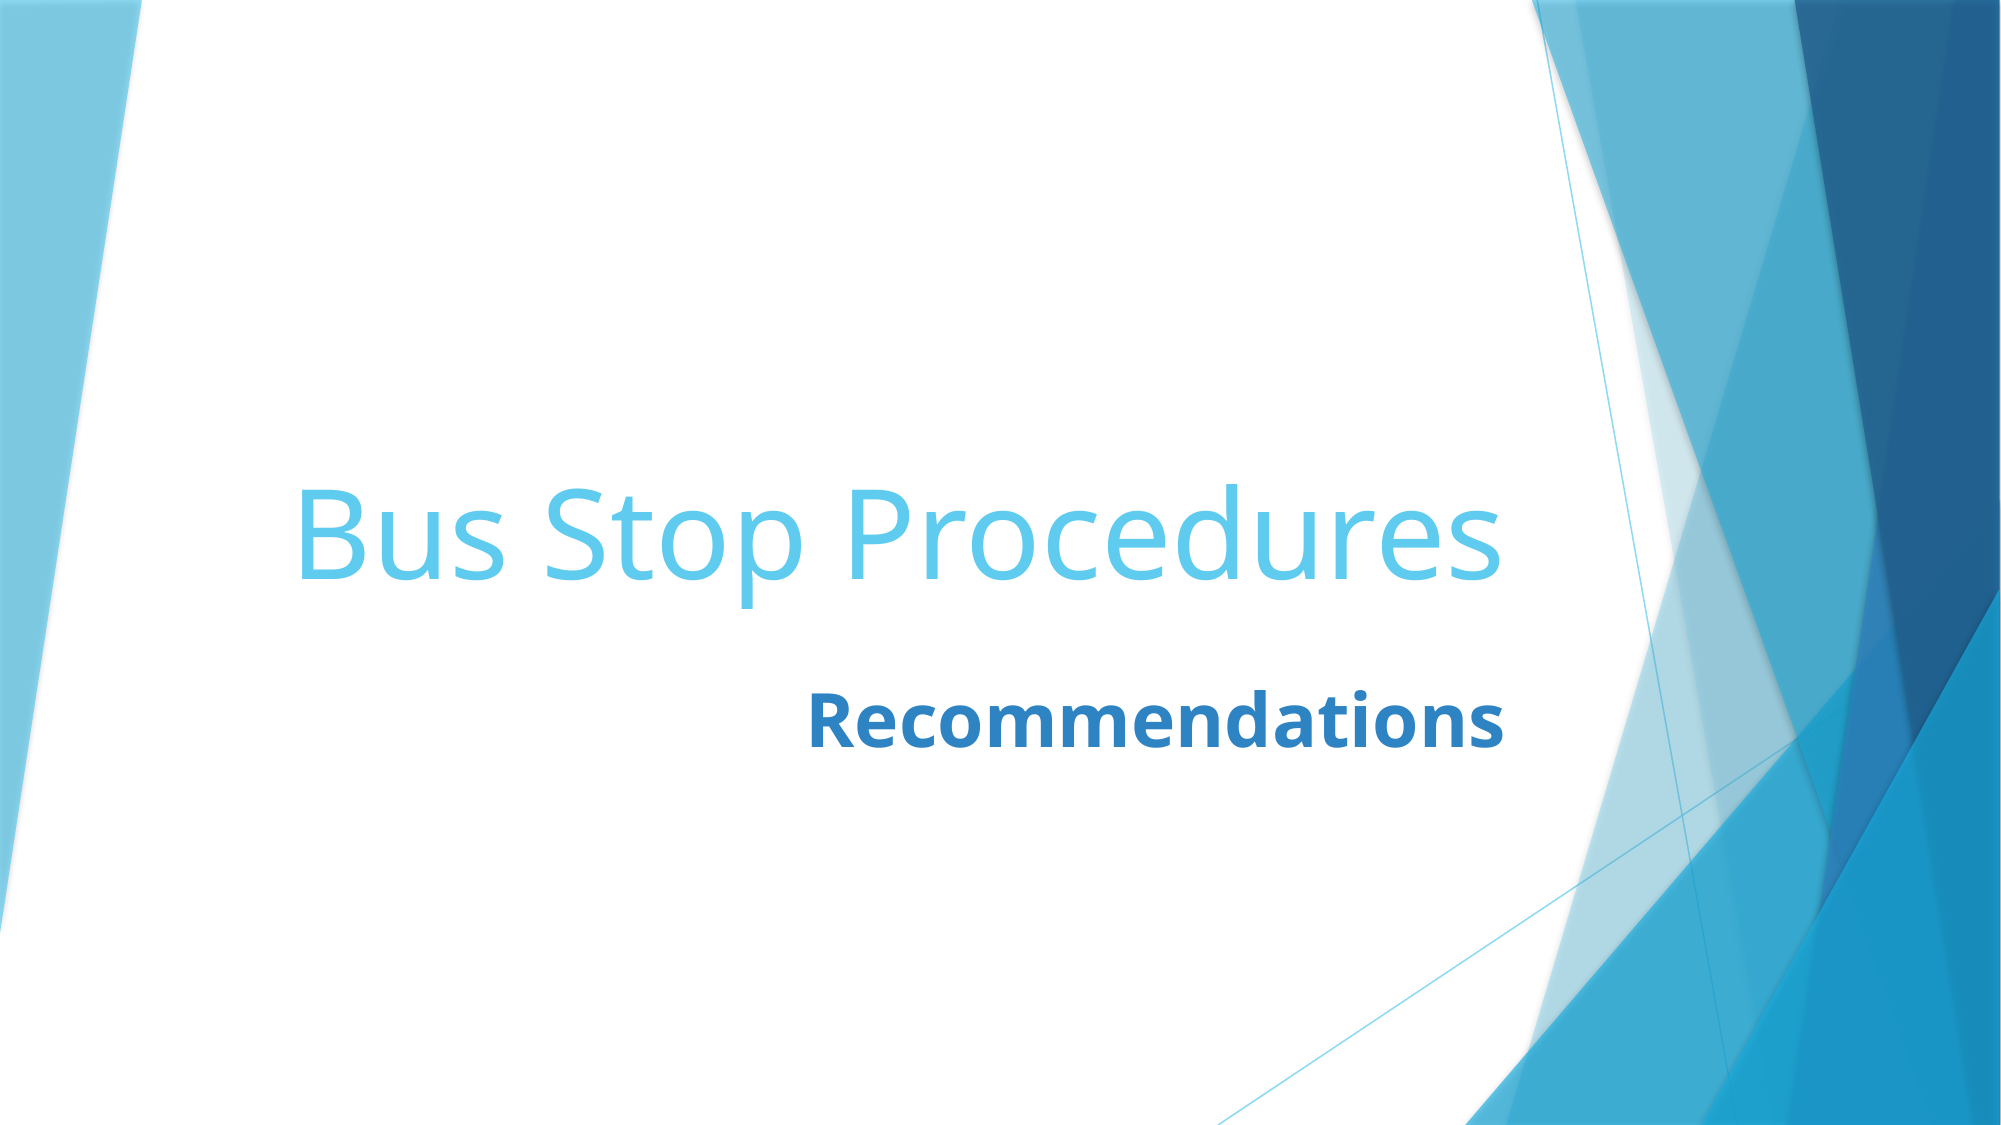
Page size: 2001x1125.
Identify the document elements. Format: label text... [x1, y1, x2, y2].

subtitle Recommendations [247, 664, 1522, 845]
title Bus Stop Procedures [247, 394, 1522, 664]
